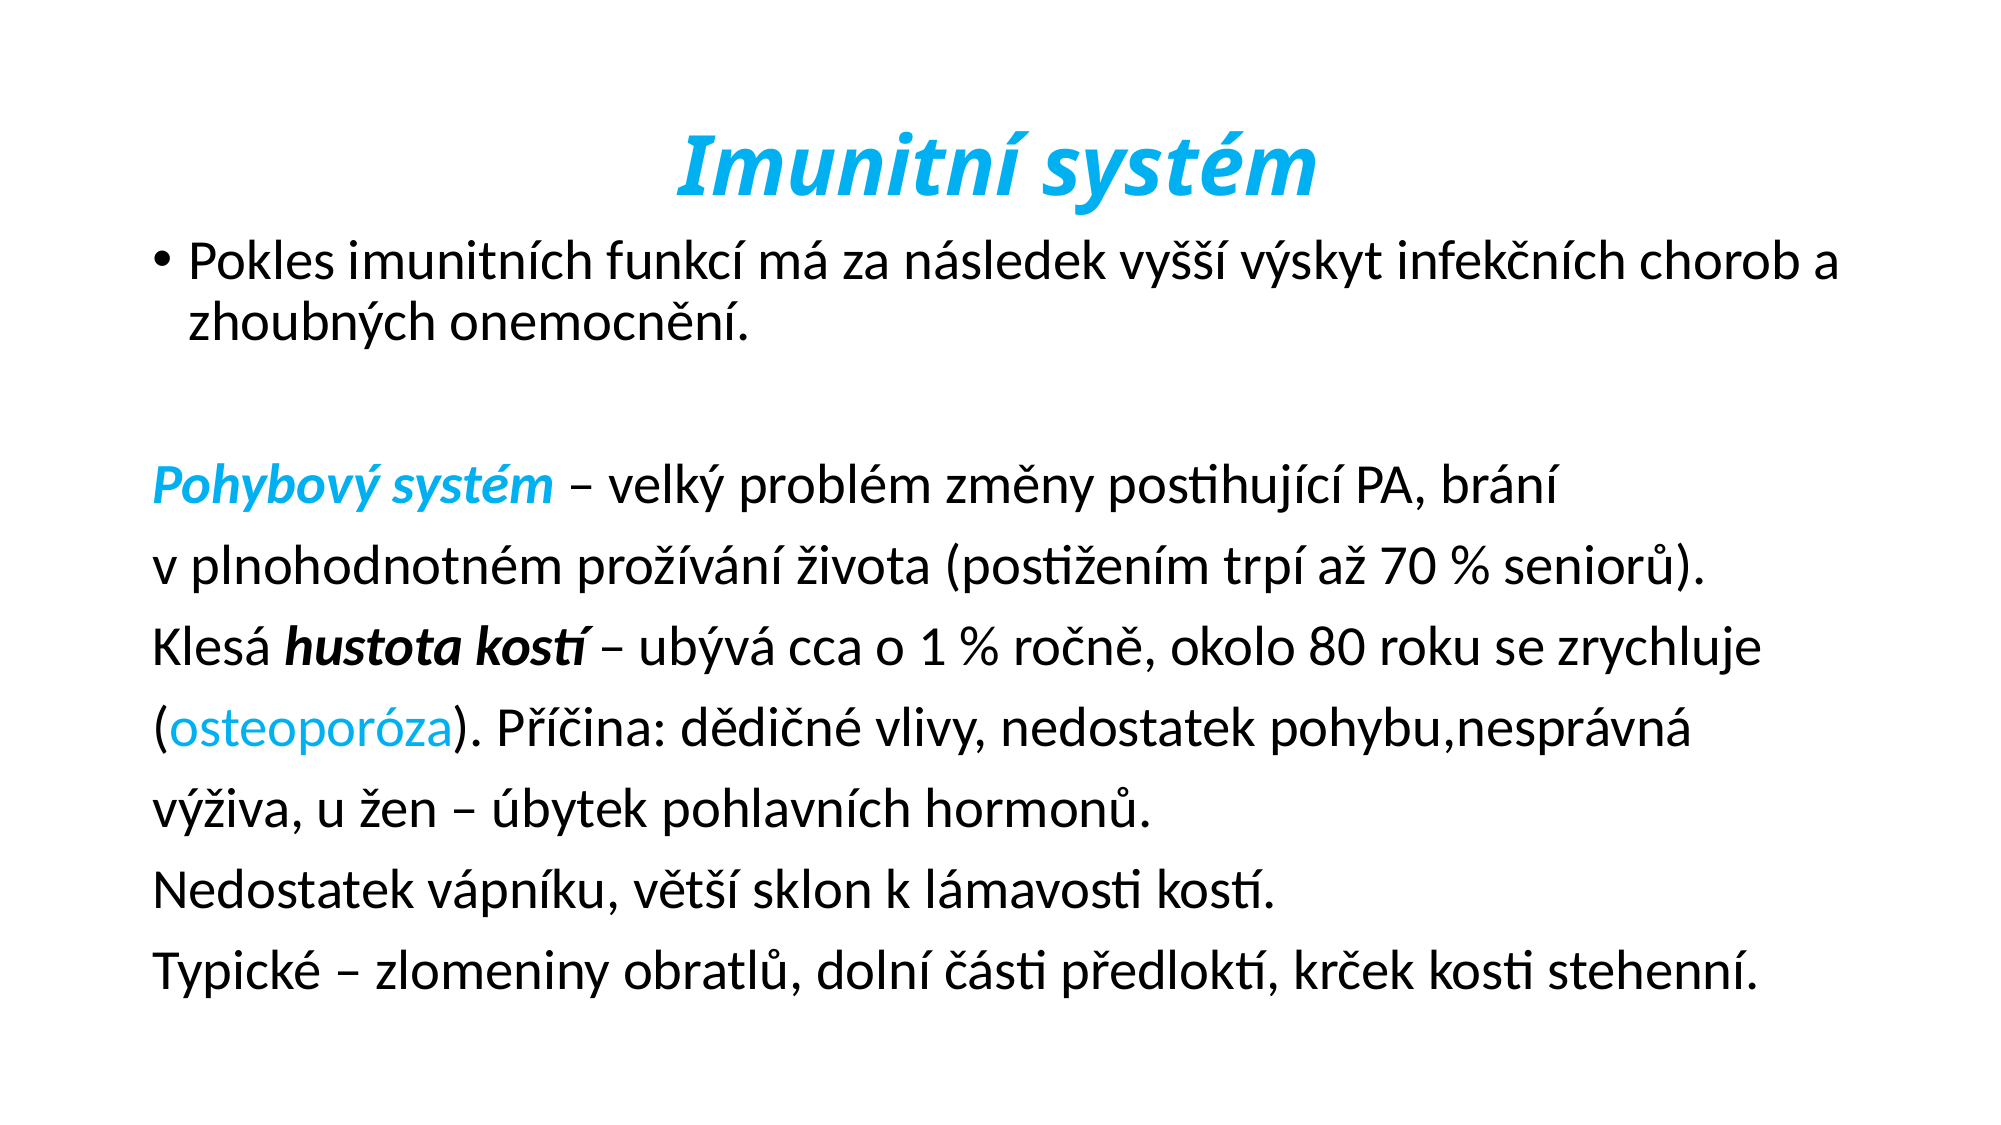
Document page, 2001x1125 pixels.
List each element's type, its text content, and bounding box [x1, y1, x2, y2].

title Imunitní systém [137, 59, 1863, 223]
list Pokles imunitních funkcí má za následek vyšší výskyt infekčních chorob a zhoubných onemocnění. Pohybový systém – velký problém změny postihující PA, brání v plnohodnotném prožívání života (postižením trpí až 70 % seniorů). Klesá hustota kostí – ubývá cca o 1 % ročně, okolo 80 roku se zrychluje (osteoporóza). Příčina: dědičné vlivy, nedostatek pohybu,nesprávná výživa, u žen – úbytek pohlavních hormonů. Nedostatek vápníku, větší sklon k lámavosti kostí. Typické – zlomeniny obratlů, dolní části předloktí, krček kosti stehenní. [137, 223, 1863, 1014]
